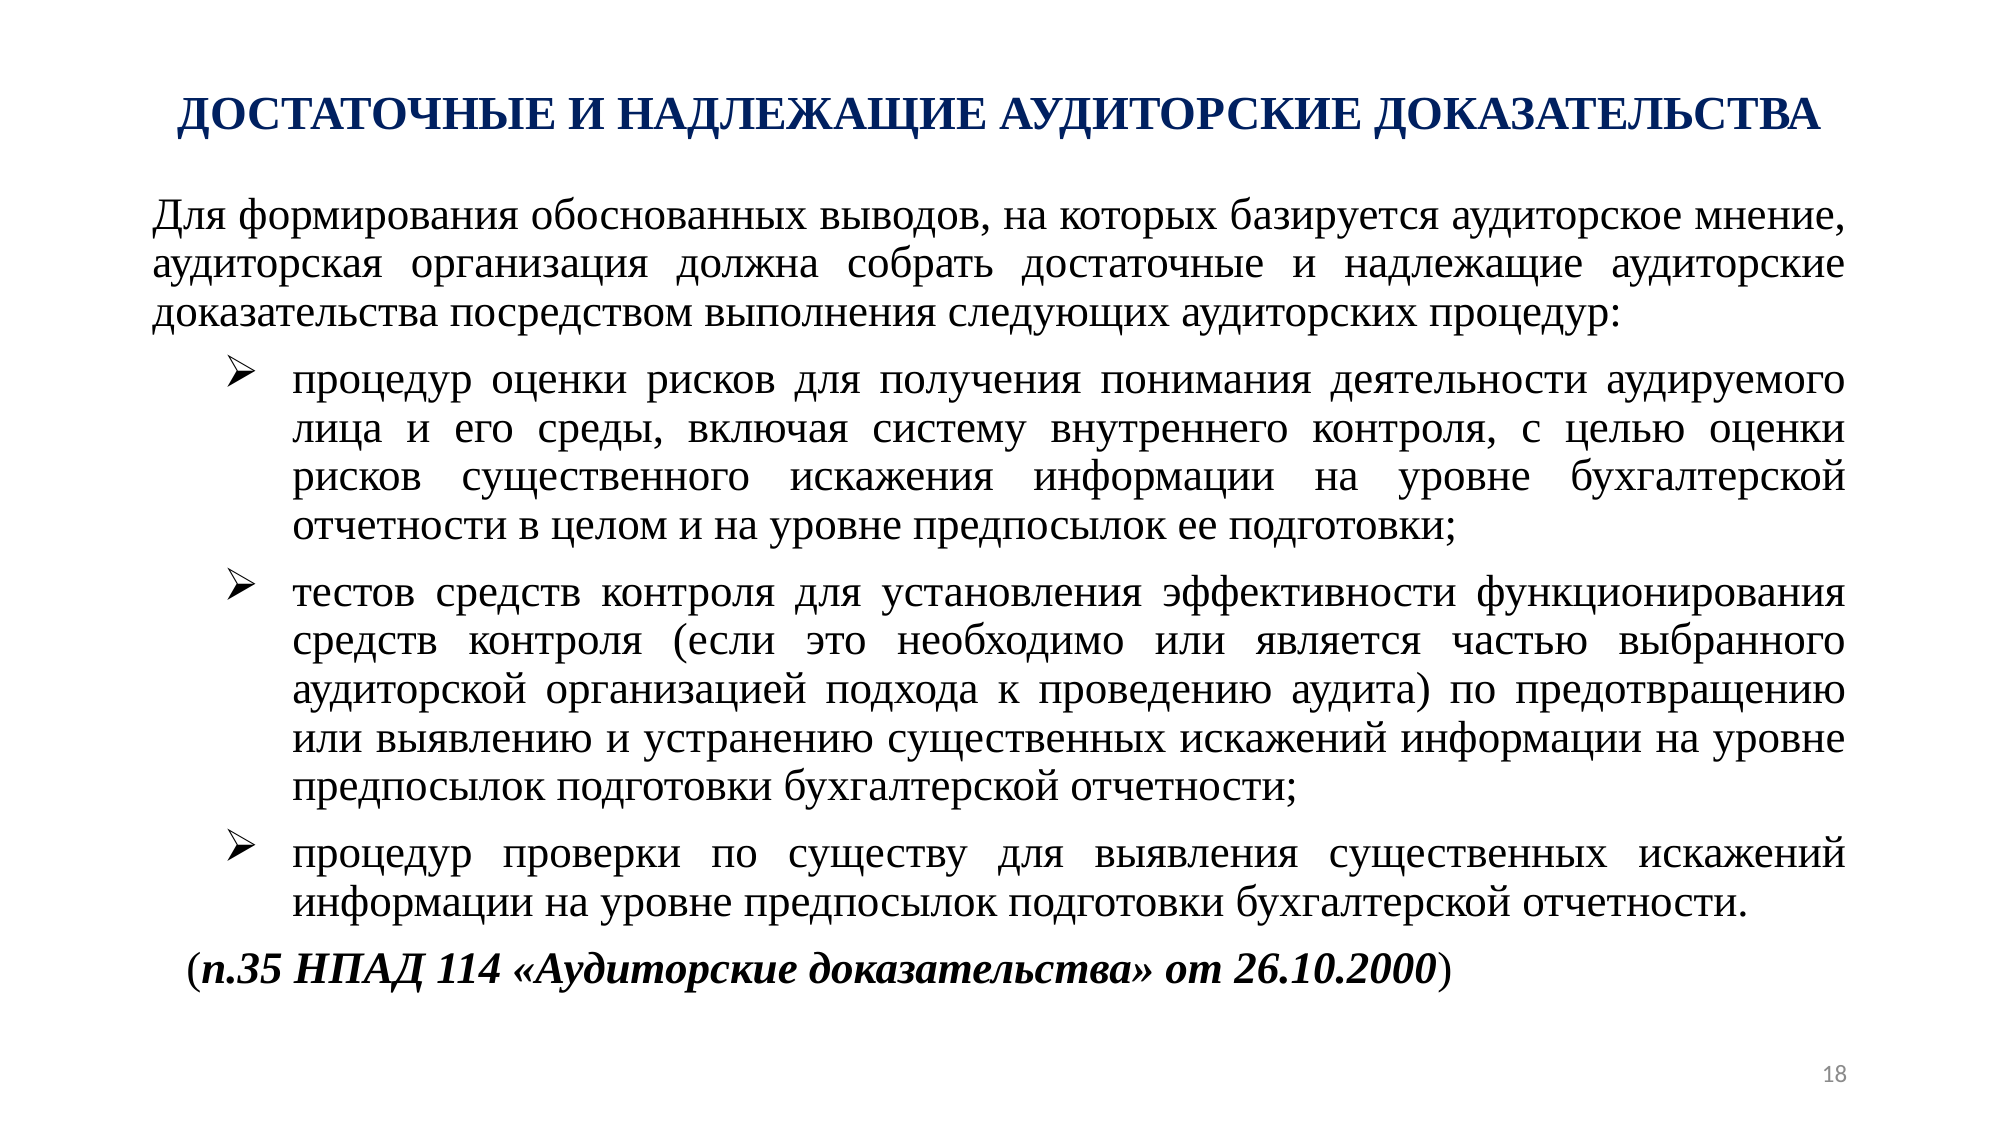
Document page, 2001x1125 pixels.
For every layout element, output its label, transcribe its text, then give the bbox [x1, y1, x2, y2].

list Для формирования обоснованных выводов, на которых базируется аудиторское мнение, аудиторская организация должна собрать достаточные и надлежащие аудиторские доказательства посредством выполнения следующих аудиторских процедур: процедур оценки рисков для получения понимания деятельности аудируемого лица и его среды, включая систему внутреннего контроля, с целью оценки рисков существенного искажения информации на уровне бухгалтерской отчетности в целом и на уровне предпосылок ее подготовки; тестов средств контроля для установления эффективности функционирования средств контроля (если это необходимо или является частью выбранного аудиторской организацией подхода к проведению аудита) по предотвращению или выявлению и устранению существенных искажений информации на уровне предпосылок подготовки бухгалтерской отчетности; процедур проверки по существу для выявления существенных искажений информации на уровне предпосылок подготовки бухгалтерской отчетности. (п.35 НПАД 114 «Аудиторские доказательства» от 26.10.2000) [137, 183, 1863, 1103]
slide_number 18 [1412, 1042, 1863, 1103]
title ДОСТАТОЧНЫЕ И НАДЛЕЖАЩИЕ АУДИТОРСКИЕ ДОКАЗАТЕЛЬСТВА [137, 59, 1863, 168]
